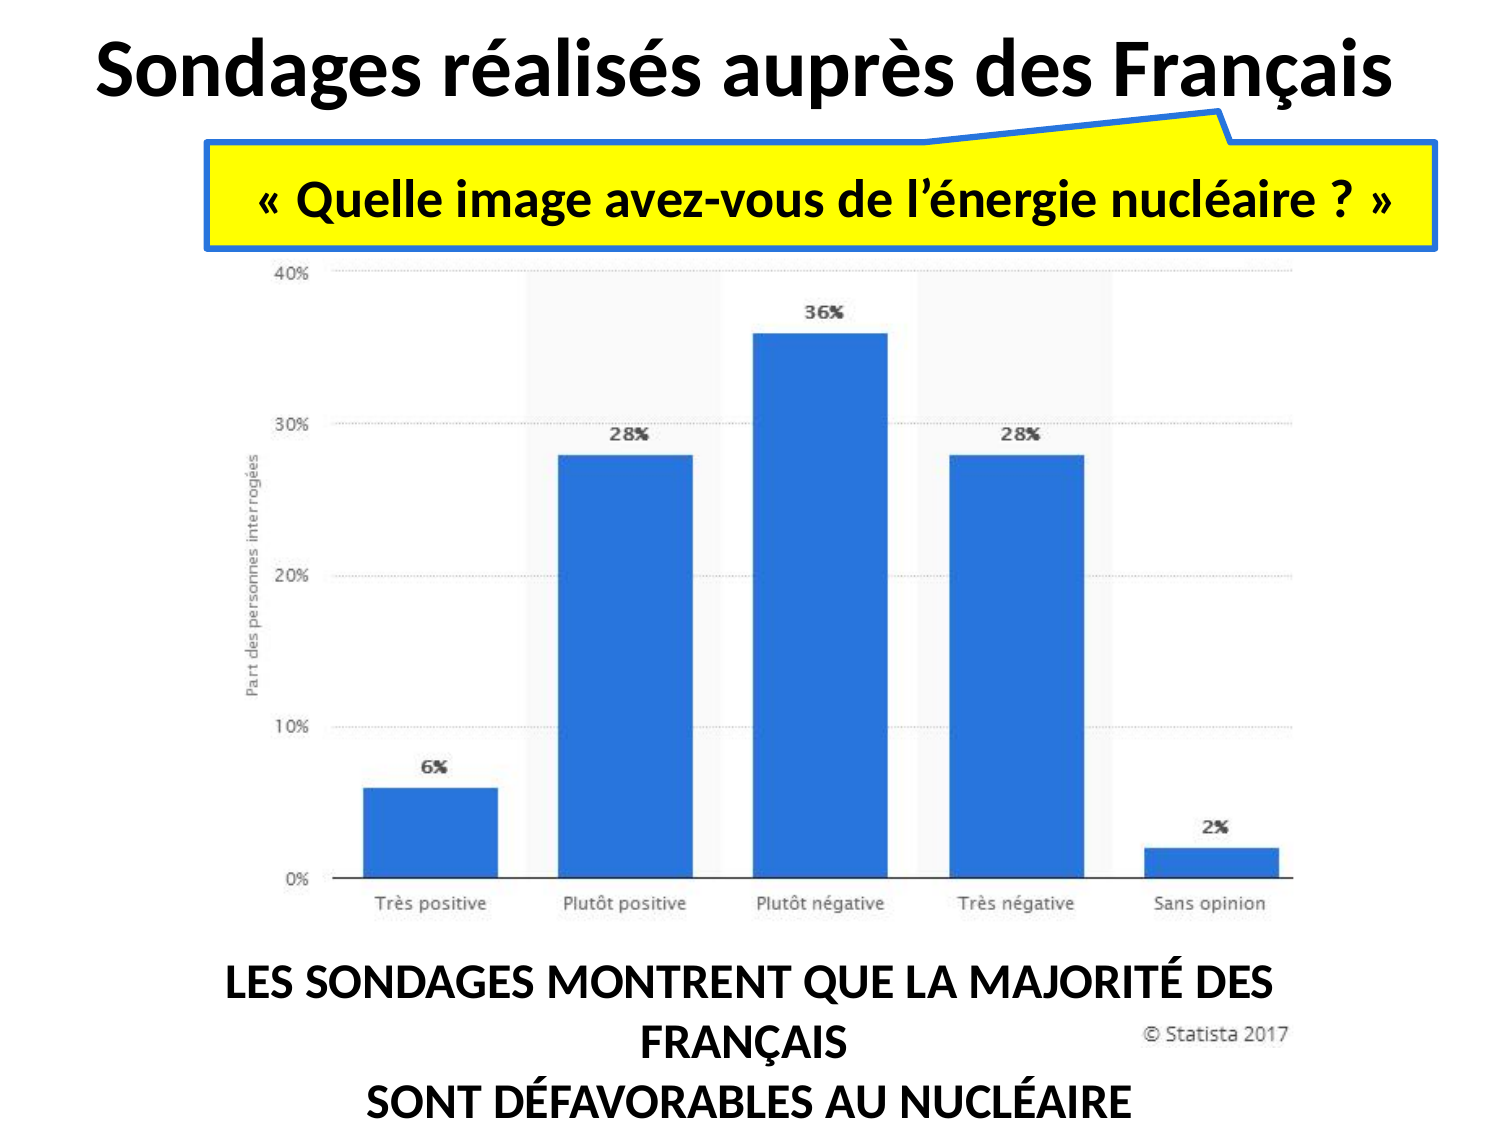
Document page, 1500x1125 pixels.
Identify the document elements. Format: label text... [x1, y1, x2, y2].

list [206, 243, 1294, 1048]
text_box [204, 109, 1438, 251]
text_box Les sondages montrent que la majorité des Français sont défavorables au nucléaire [162, 941, 1338, 1125]
text_box « Quelle image avez-vous de l’énergie nucléaire ? » [253, 163, 1400, 229]
title Sondages réalisés auprès des Français [53, 10, 1437, 115]
